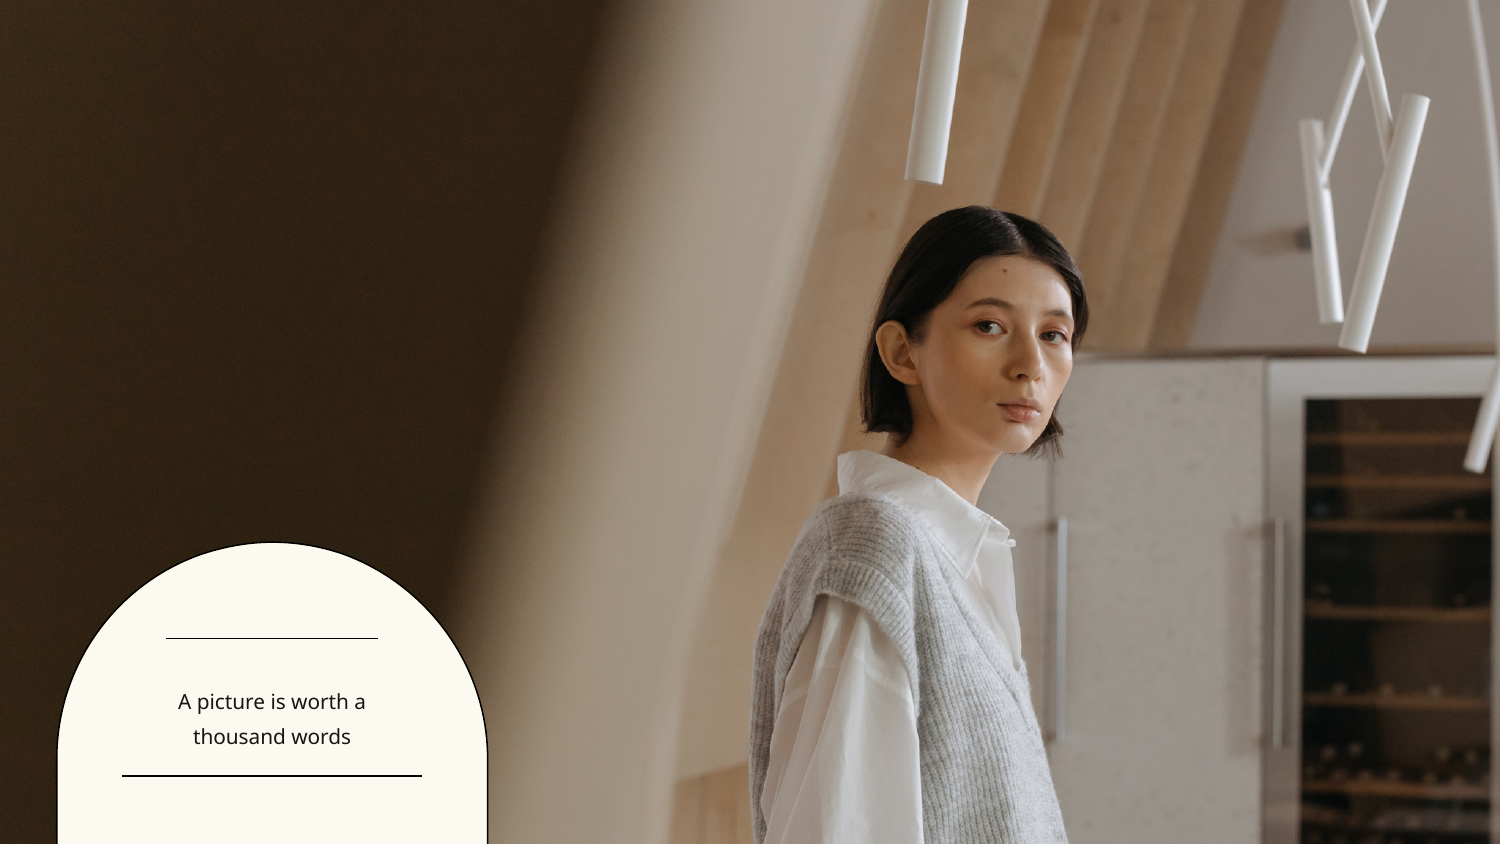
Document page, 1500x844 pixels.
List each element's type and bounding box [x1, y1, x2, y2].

text_box [56, 541, 488, 844]
picture [0, 0, 1500, 844]
